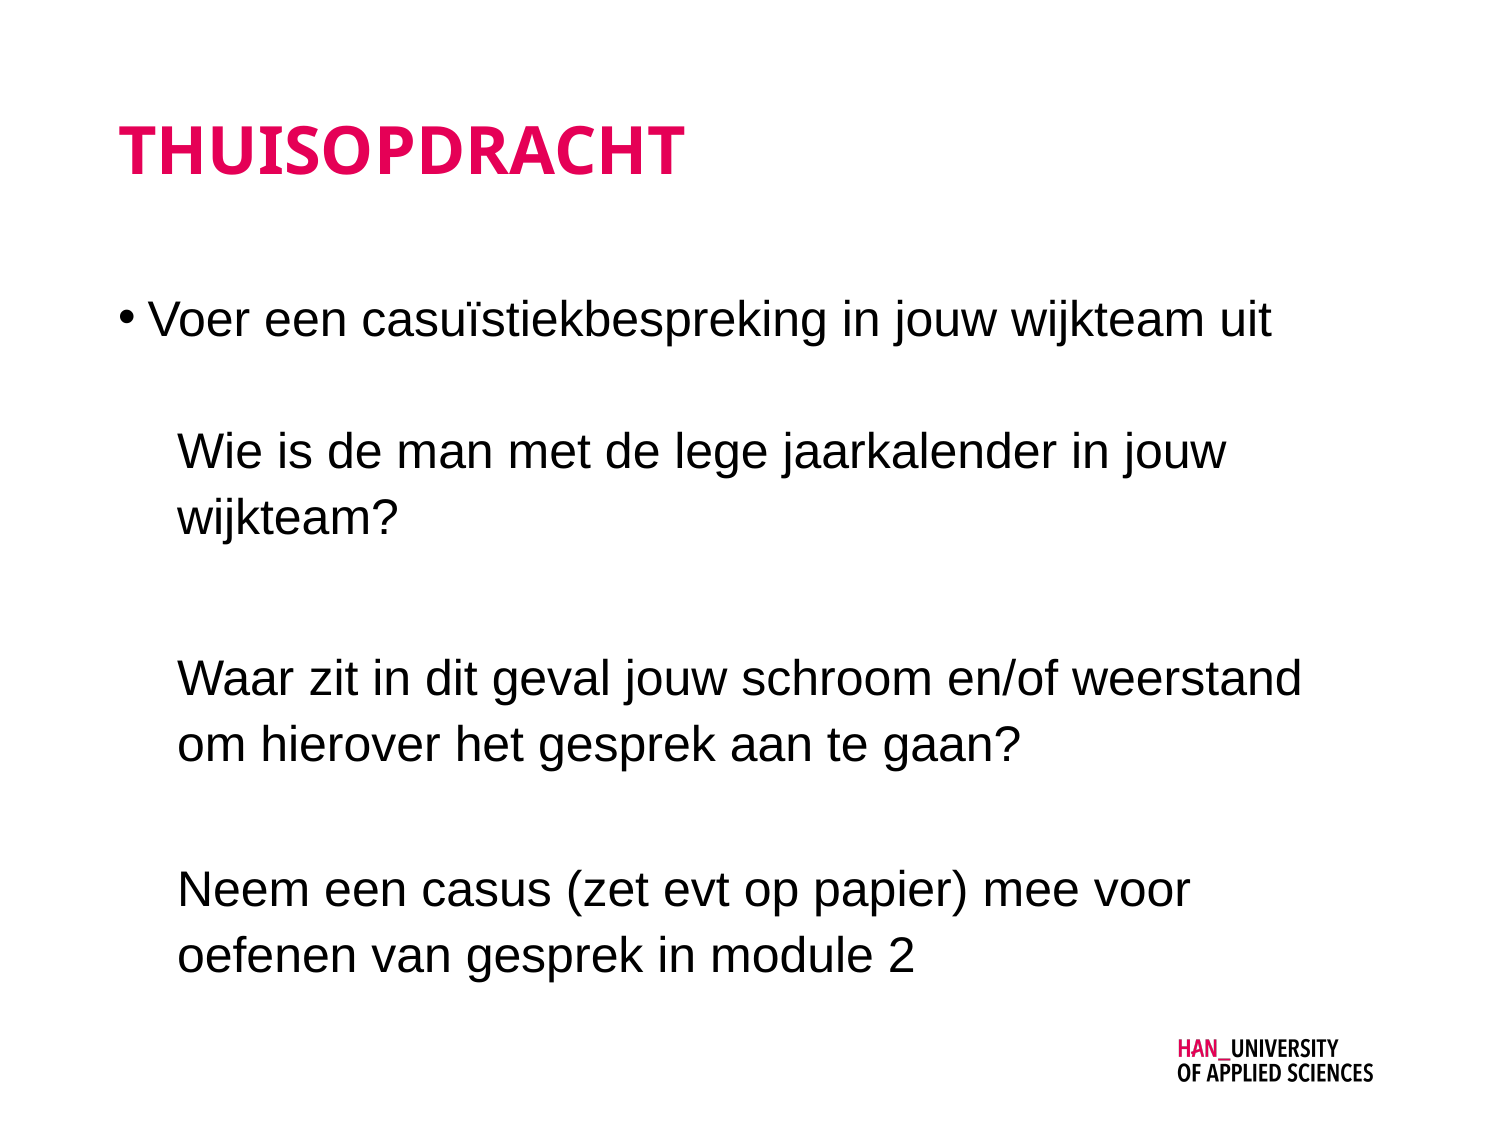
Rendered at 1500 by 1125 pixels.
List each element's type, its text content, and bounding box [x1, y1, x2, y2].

title thuisopdracht [103, 59, 1397, 197]
list Voer een casuïstiekbespreking in jouw wijkteam uit Wie is de man met de lege jaarkalender in jouw wijkteam? Waar zit in dit geval jouw schroom en/of weerstand om hierover het gesprek aan te gaan? Neem een casus (zet evt op papier) mee voor oefenen van gesprek in module 2 [103, 212, 1397, 1016]
picture [1172, 1021, 1396, 1119]
